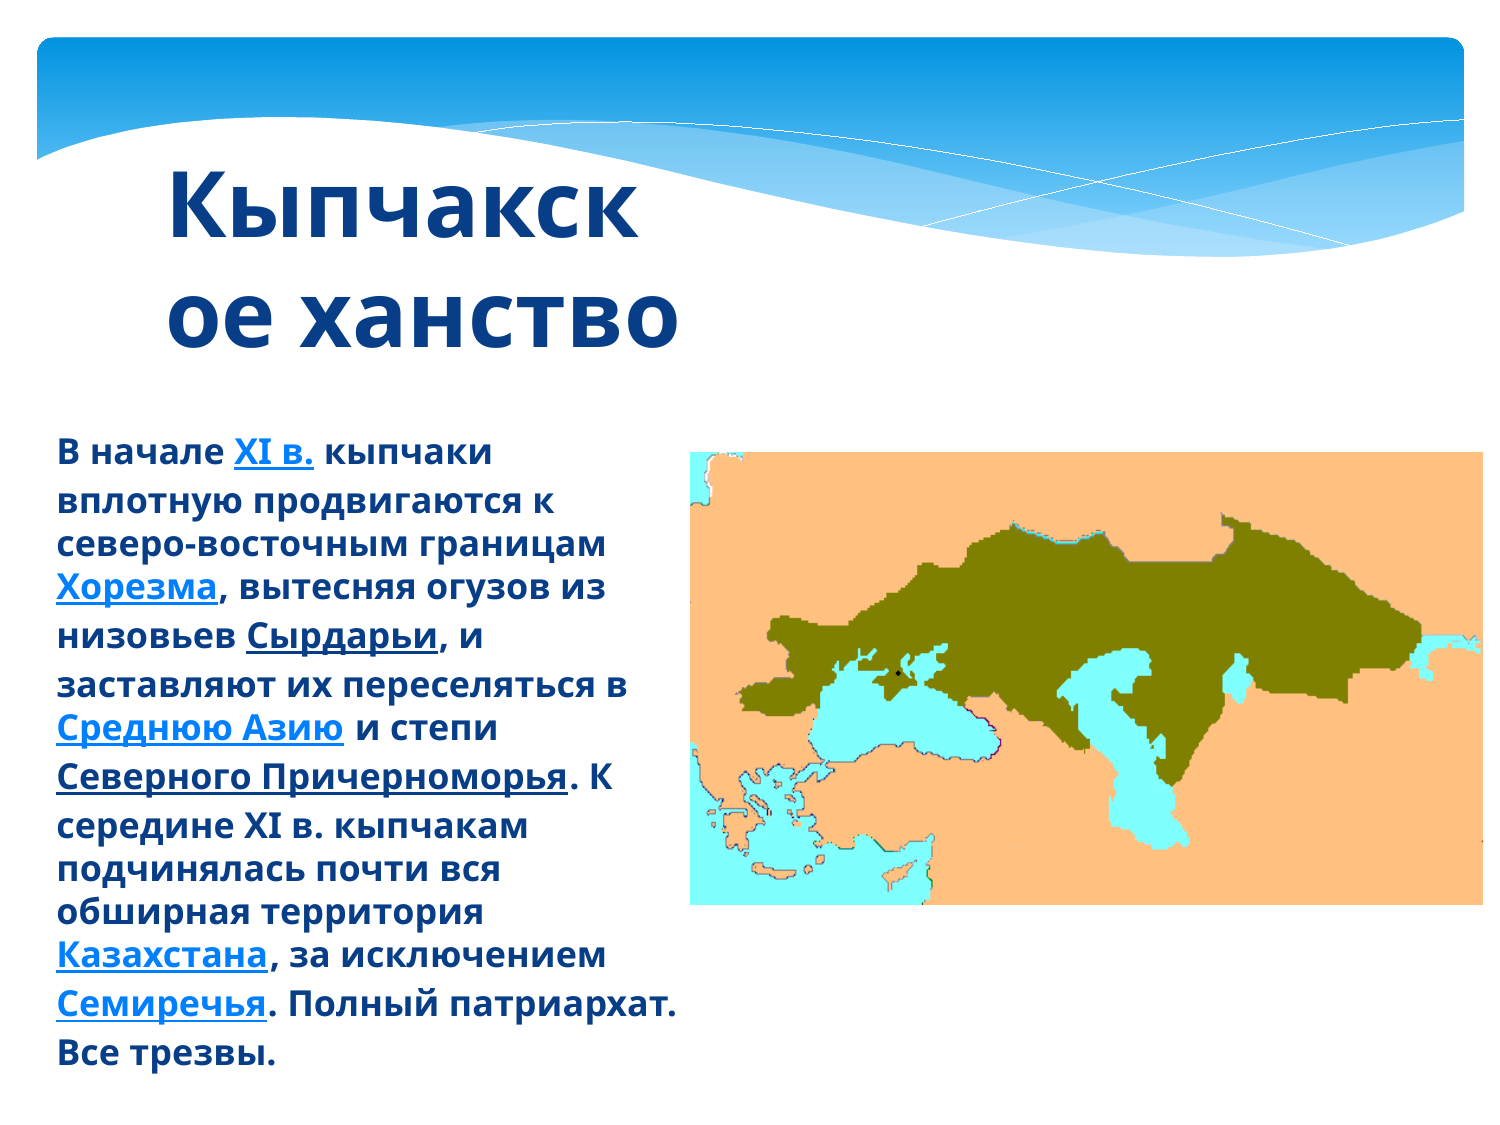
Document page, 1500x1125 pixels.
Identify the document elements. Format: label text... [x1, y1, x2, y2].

list В начале XI в. кыпчаки вплотную продвигаются к северо-восточным границам Хорезма, вытесняя огузов из низовьев Сырдарьи, и заставляют их переселяться в Среднюю Азию и степи Северного Причерноморья. К середине XI в. кыпчакам подчинялась почти вся обширная территория Казахстана, за исключением Семиречья. Полный патриархат. Все трезвы. [41, 420, 700, 1083]
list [690, 452, 1483, 906]
title Кыпчакское ханство [150, 149, 700, 374]
